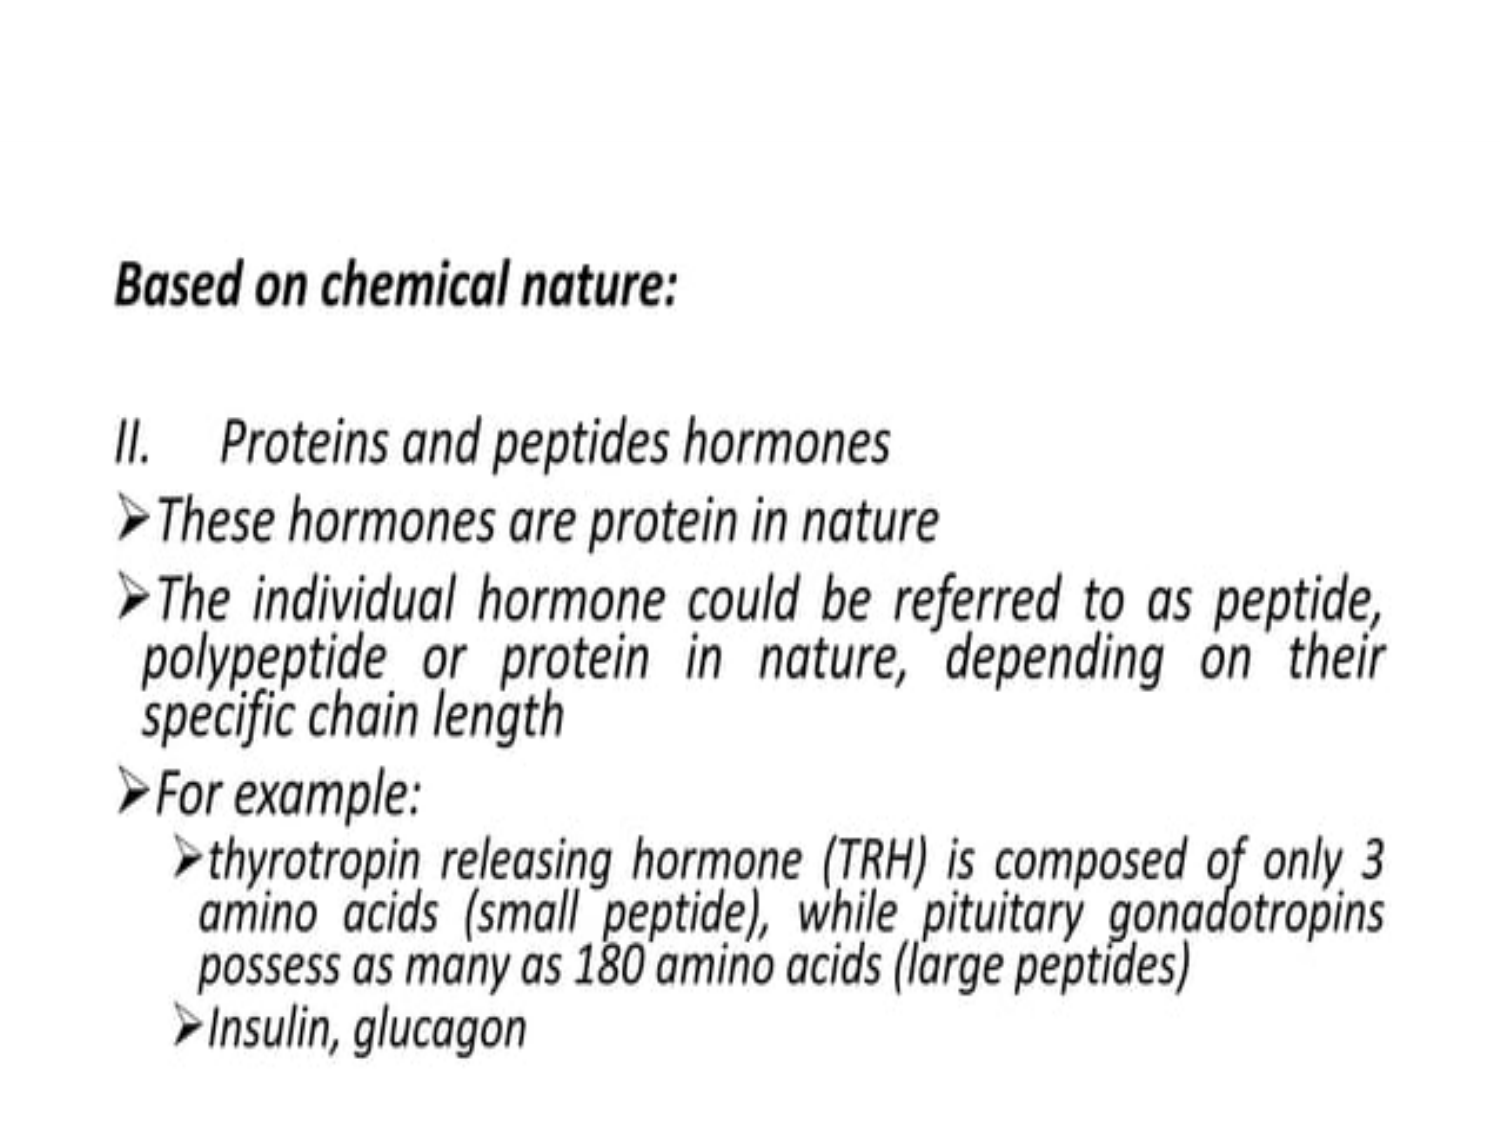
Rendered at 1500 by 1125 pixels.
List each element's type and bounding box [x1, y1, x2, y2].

picture [0, 139, 1500, 1125]
